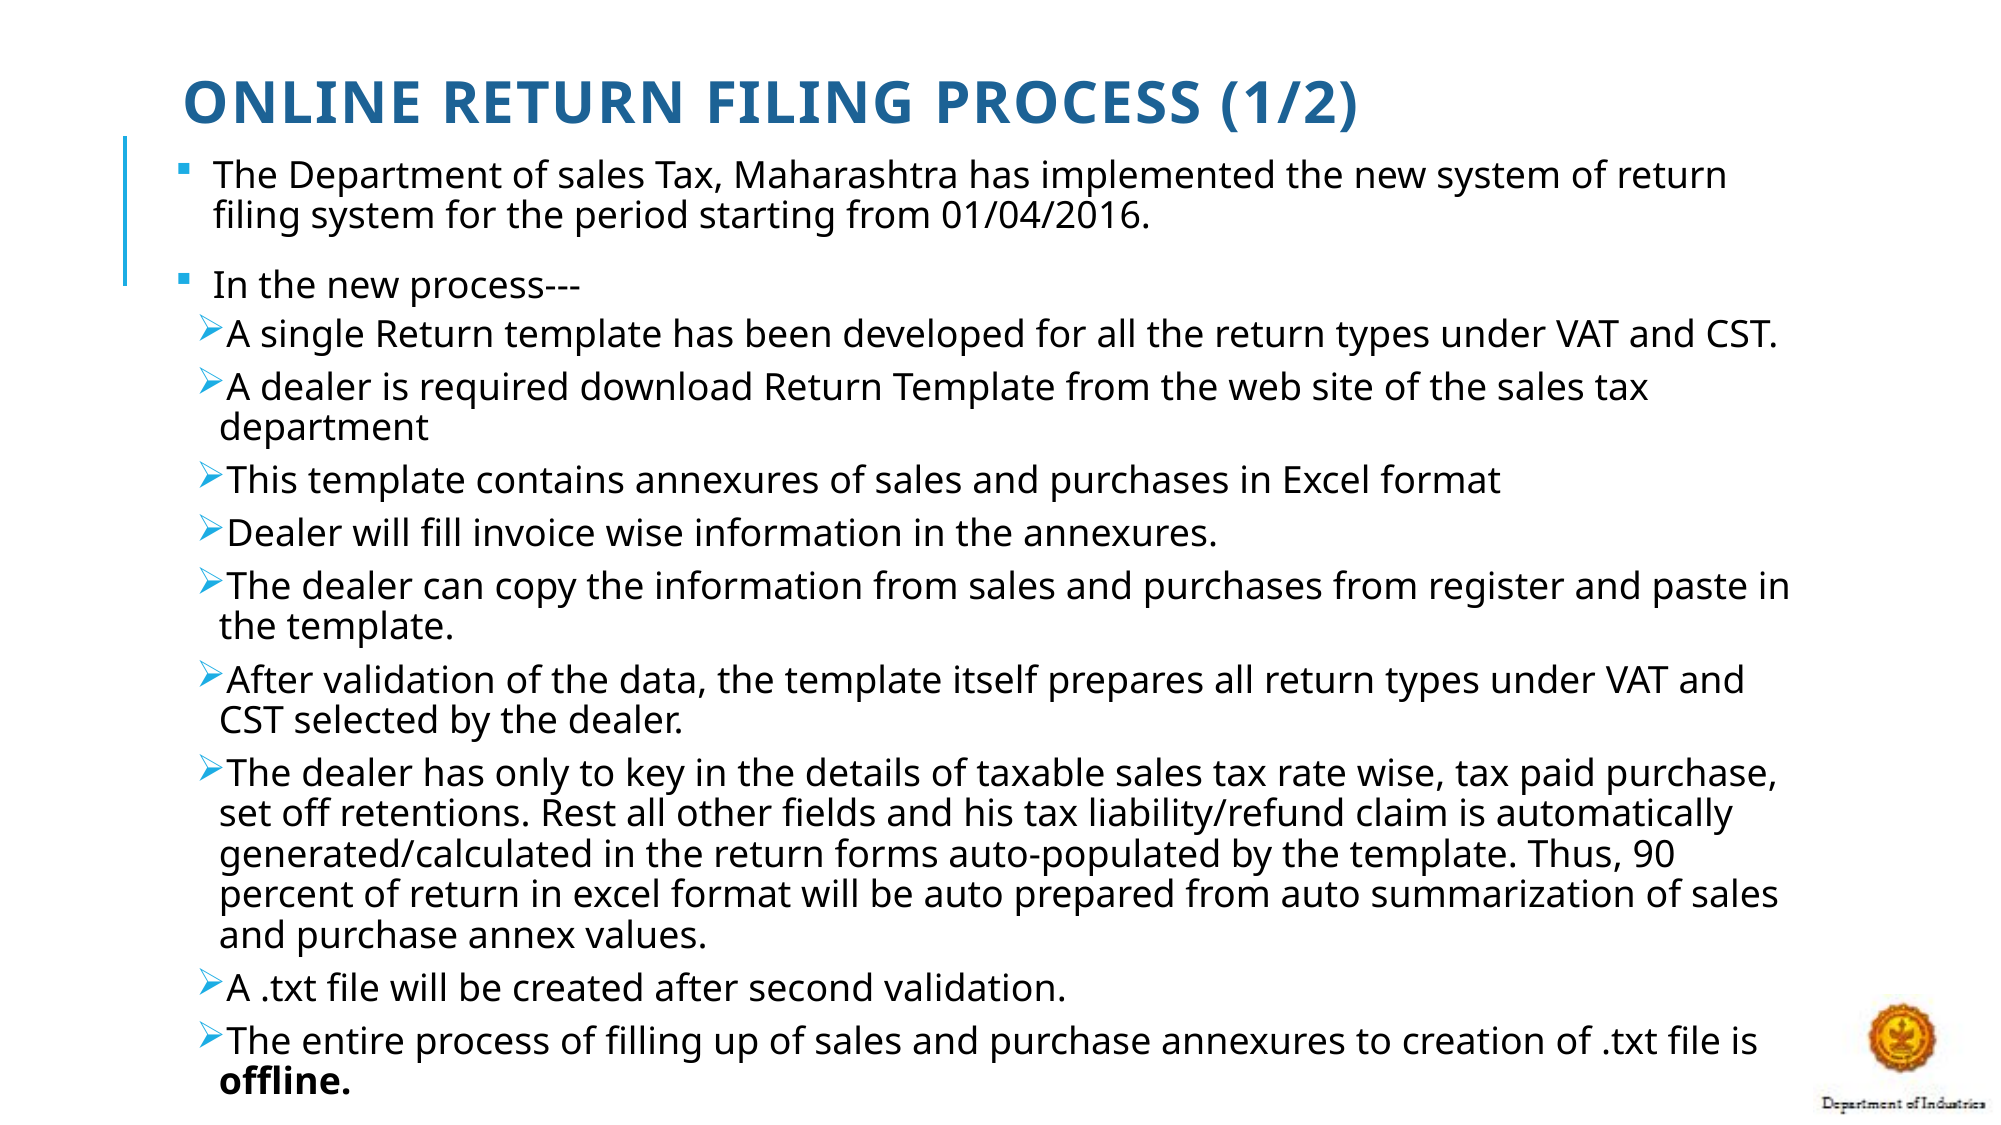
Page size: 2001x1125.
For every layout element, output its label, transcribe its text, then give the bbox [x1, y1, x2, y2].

list The Department of sales Tax, Maharashtra has implemented the new system of return filing system for the period starting from 01/04/2016. In the new process--- A single Return template has been developed for all the return types under VAT and CST. A dealer is required download Return Template from the web site of the sales tax department This template contains annexures of sales and purchases in Excel format Dealer will fill invoice wise information in the annexures. The dealer can copy the information from sales and purchases from register and paste in the template. After validation of the data, the template itself prepares all return types under VAT and CST selected by the dealer. The dealer has only to key in the details of taxable sales tax rate wise, tax paid purchase, set off retentions. Rest all other fields and his tax liability/refund claim is automatically generated/calculated in the return forms auto-populated by the template. Thus, 90 percent of return in excel format will be auto prepared from auto summarization of sales and purchase annex values. A .txt file will be created after second validation. The entire process of filling up of sales and purchase annexures to creation of .txt file is offline. [168, 148, 1809, 1125]
picture [1813, 994, 1995, 1120]
title Online RETURN filing process (1/2) [168, 64, 1809, 148]
